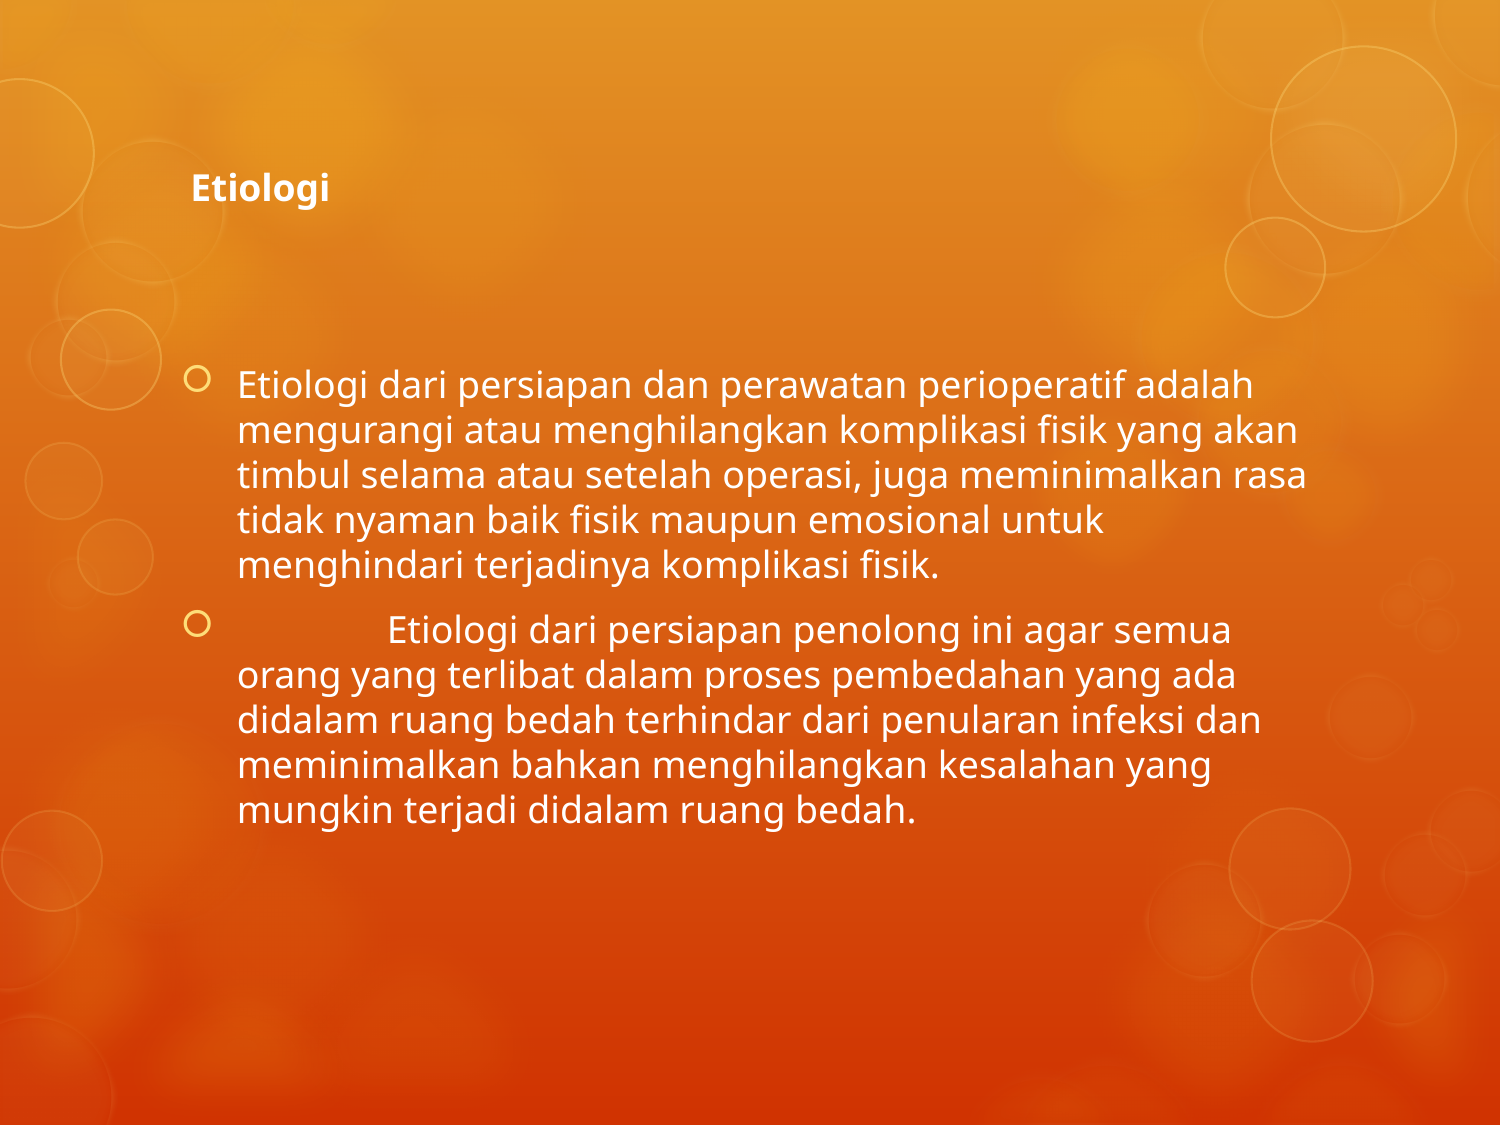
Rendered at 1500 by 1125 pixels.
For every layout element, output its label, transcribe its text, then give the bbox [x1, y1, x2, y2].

list Etiologi dari persiapan dan perawatan perioperatif adalah mengurangi atau menghilangkan komplikasi fisik yang akan timbul selama atau setelah operasi, juga meminimalkan rasa tidak nyaman baik fisik maupun emosional untuk menghindari terjadinya komplikasi fisik. Etiologi dari persiapan penolong ini agar semua orang yang terlibat dalam proses pembedahan yang ada didalam ruang bedah terhindar dari penularan infeksi dan meminimalkan bahkan menghilangkan kesalahan yang mungkin terjadi didalam ruang bedah. [165, 296, 1335, 962]
title Etiologi [165, 110, 1335, 263]
